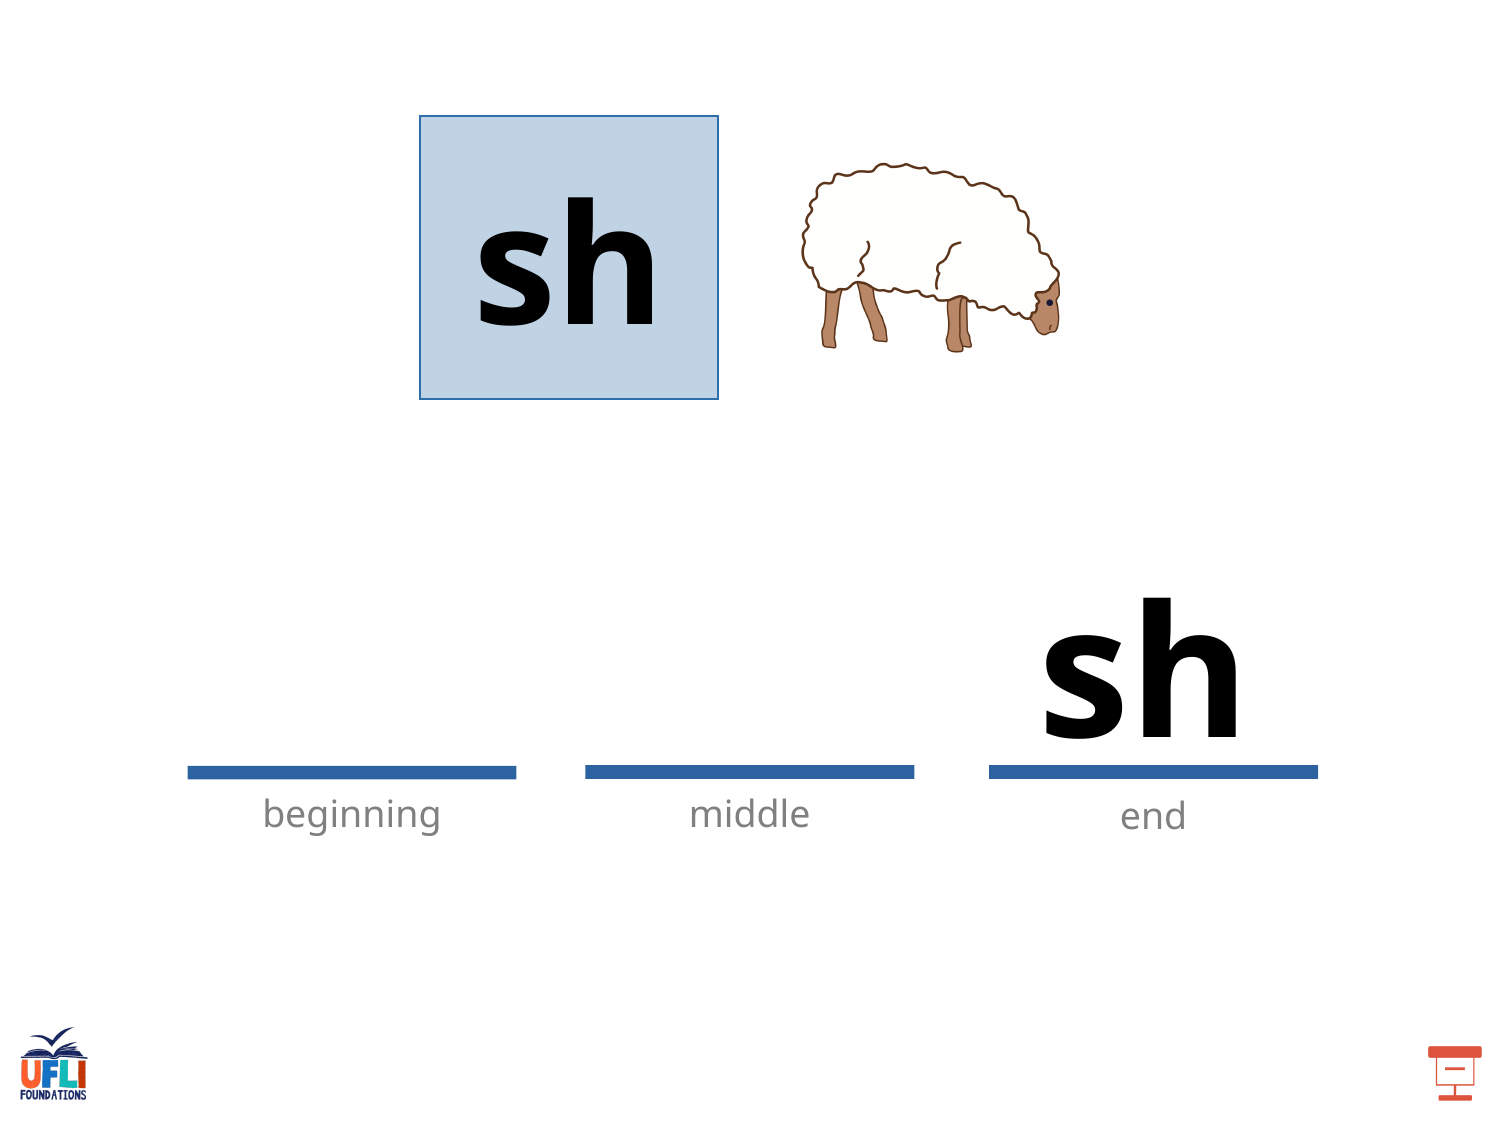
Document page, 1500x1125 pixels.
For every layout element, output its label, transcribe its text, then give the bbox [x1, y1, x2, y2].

picture [781, 151, 1079, 365]
text_box sh [419, 115, 719, 400]
picture [1427, 1043, 1484, 1104]
picture [16, 1027, 90, 1103]
text_box sh [989, 547, 1300, 782]
